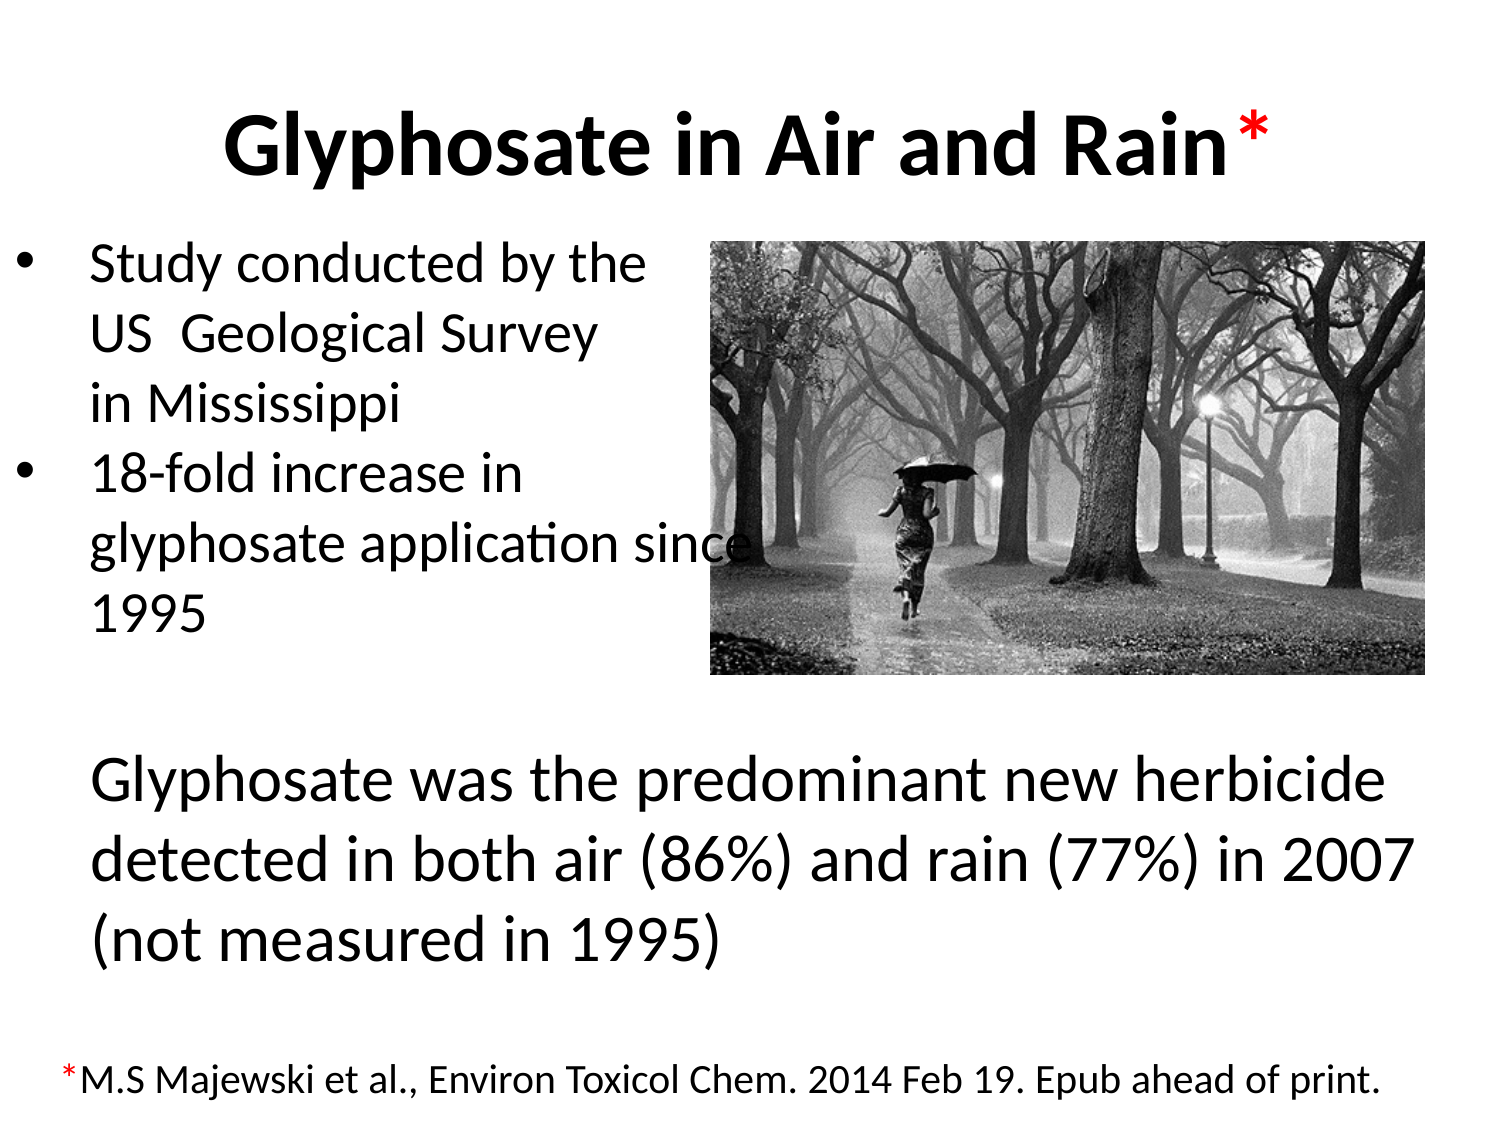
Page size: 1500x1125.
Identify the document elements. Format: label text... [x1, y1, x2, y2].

text_box *M.S Majewski et al., Environ Toxicol Chem. 2014 Feb 19. Epub ahead of print. [43, 1044, 1398, 1110]
list Glyphosate was the predominant new herbicide detected in both air (86%) and rain (77%) in 2007 (not measured in 1995) [75, 727, 1445, 1013]
title Glyphosate in Air and Rain* [75, 45, 1425, 233]
text_box Study conducted by the US Geological Survey in Mississippi 18-fold increase in glyphosate application since 1995 [0, 217, 770, 722]
picture [710, 241, 1426, 676]
